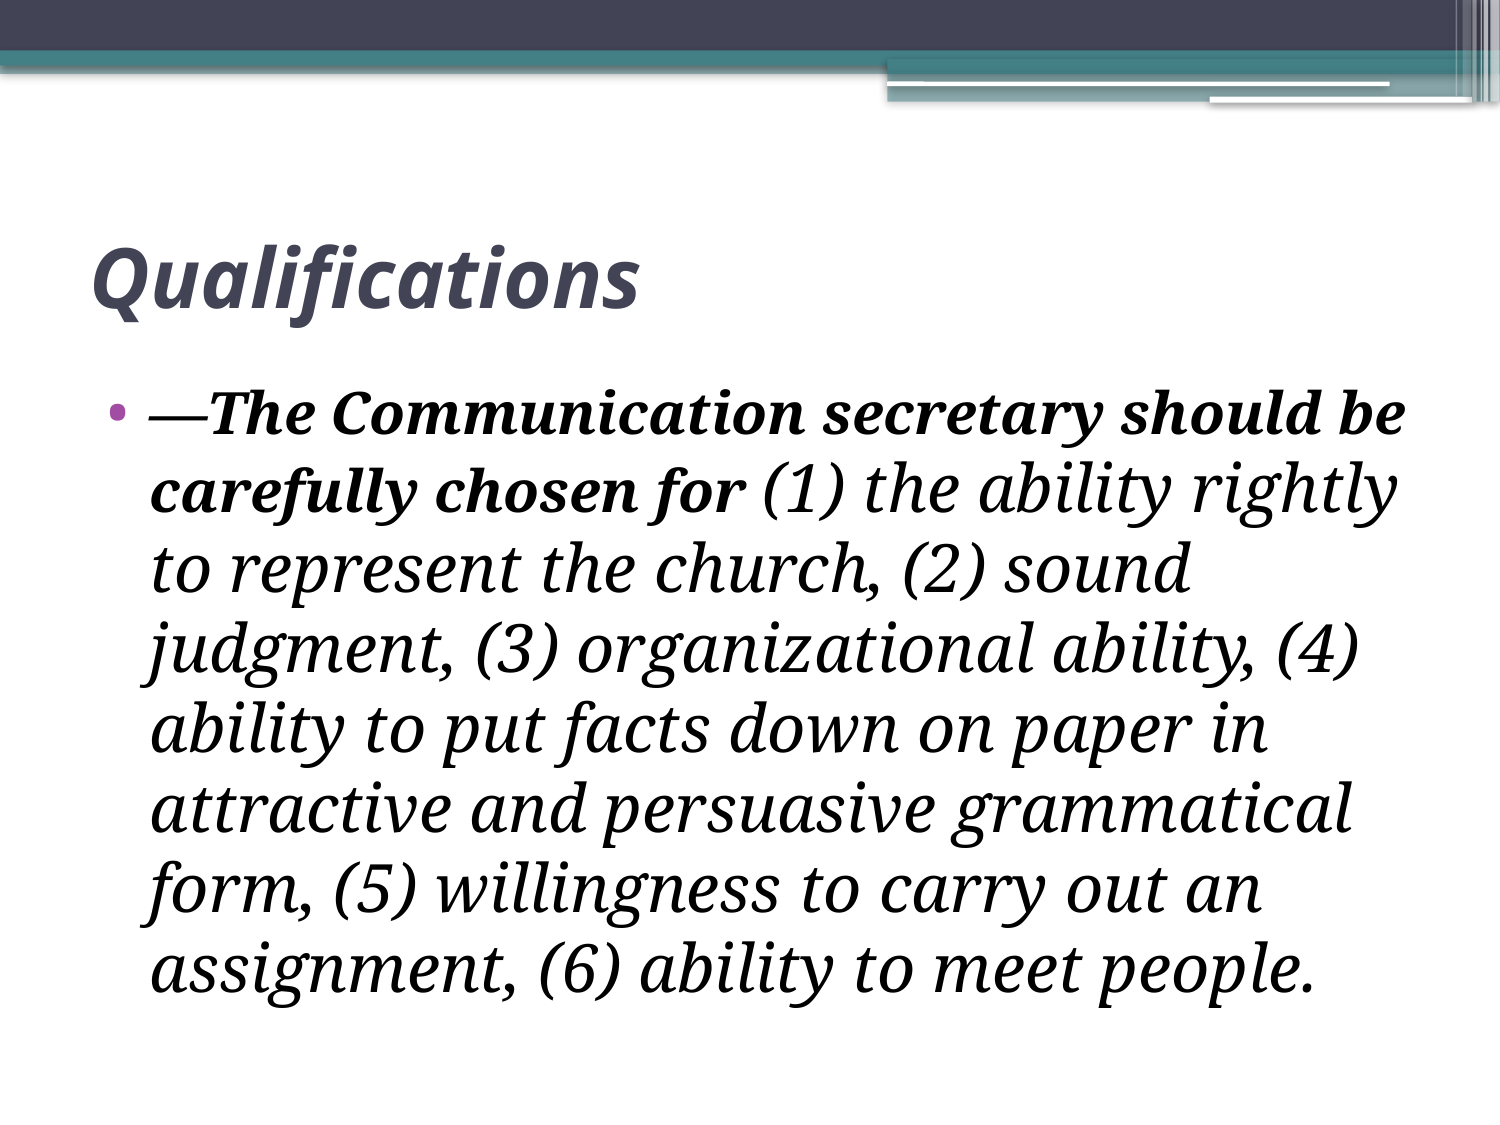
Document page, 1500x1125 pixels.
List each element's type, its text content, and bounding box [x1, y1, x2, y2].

list —The Communication secretary should be carefully chosen for (1) the ability rightly to represent the church, (2) sound judgment, (3) organizational ability, (4) ability to put facts down on paper in attractive and persuasive grammatical form, (5) willingness to carry out an assignment, (6) ability to meet people. [75, 368, 1425, 1079]
title Qualifications [75, 187, 1425, 363]
